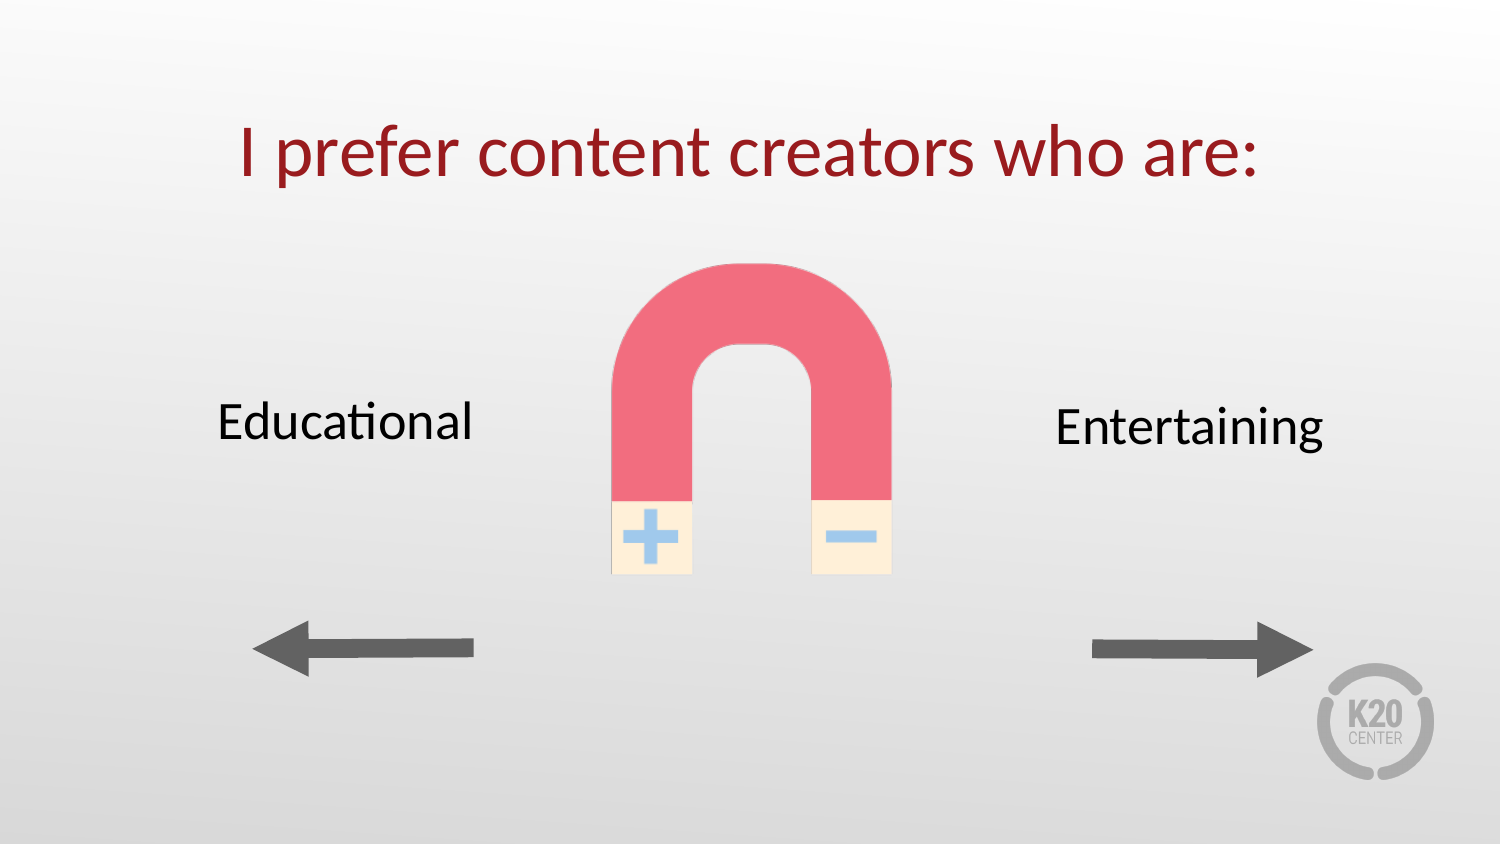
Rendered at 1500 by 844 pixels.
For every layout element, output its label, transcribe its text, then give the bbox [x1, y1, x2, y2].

list Educational [197, 369, 495, 498]
picture [557, 246, 943, 632]
list Entertaining [1034, 375, 1346, 504]
picture [1300, 646, 1451, 797]
title I prefer content creators who are: [197, 77, 1303, 191]
